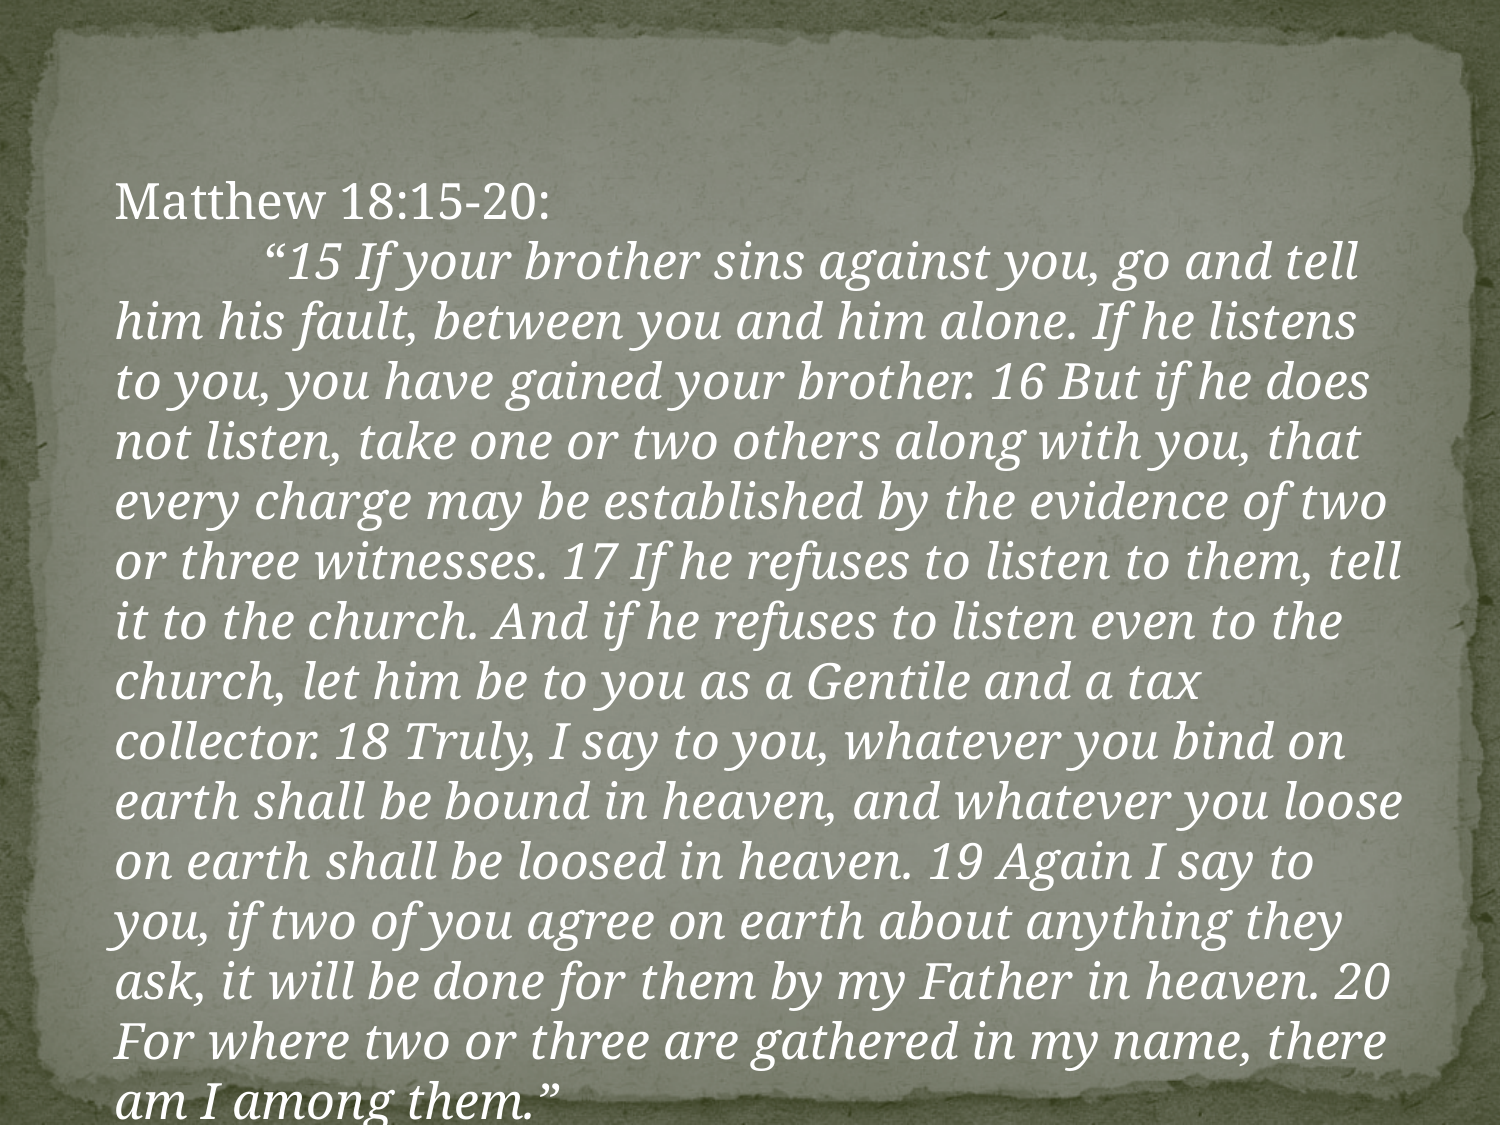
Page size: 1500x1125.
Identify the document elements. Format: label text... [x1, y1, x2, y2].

text_box Matthew 18:15-20: “15 If your brother sins against you, go and tell him his fault, between you and him alone. If he listens to you, you have gained your brother. 16 But if he does not listen, take one or two others along with you, that every charge may be established by the evidence of two or three witnesses. 17 If he refuses to listen to them, tell it to the church. And if he refuses to listen even to the church, let him be to you as a Gentile and a tax collector. 18 Truly, I say to you, whatever you bind on earth shall be bound in heaven, and whatever you loose on earth shall be loosed in heaven. 19 Again I say to you, if two of you agree on earth about anything they ask, it will be done for them by my Father in heaven. 20 For where two or three are gathered in my name, there am I among them.” [99, 162, 1425, 1125]
